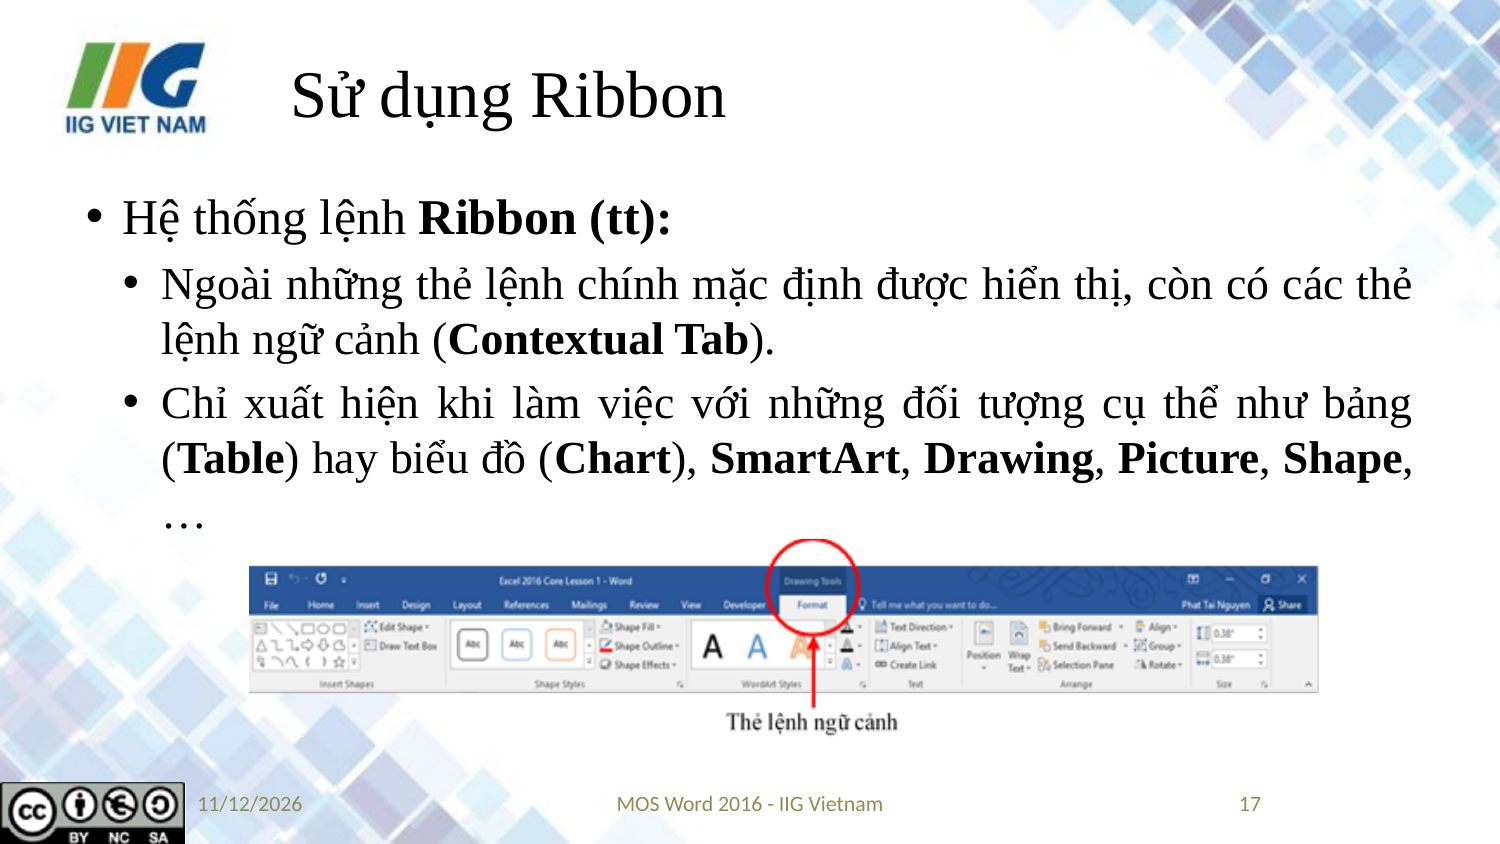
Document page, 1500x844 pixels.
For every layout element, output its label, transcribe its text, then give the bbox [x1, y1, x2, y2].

footer MOS Word 2016 - IIG Vietnam [512, 782, 988, 828]
title Sử dụng Ribbon [275, 46, 1425, 135]
list Hệ thống lệnh Ribbon (tt): Ngoài những thẻ lệnh chính mặc định được hiển thị, còn có các thẻ lệnh ngữ cảnh (Contextual Tab). Chỉ xuất hiện khi làm việc với những đối tượng cụ thể như bảng (Table) hay biểu đồ (Chart), SmartArt, Drawing, Picture, Shape,… [70, 177, 1430, 645]
slide_number 17 [1074, 782, 1425, 828]
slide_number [75, 782, 425, 828]
picture [0, 0, 1500, 844]
